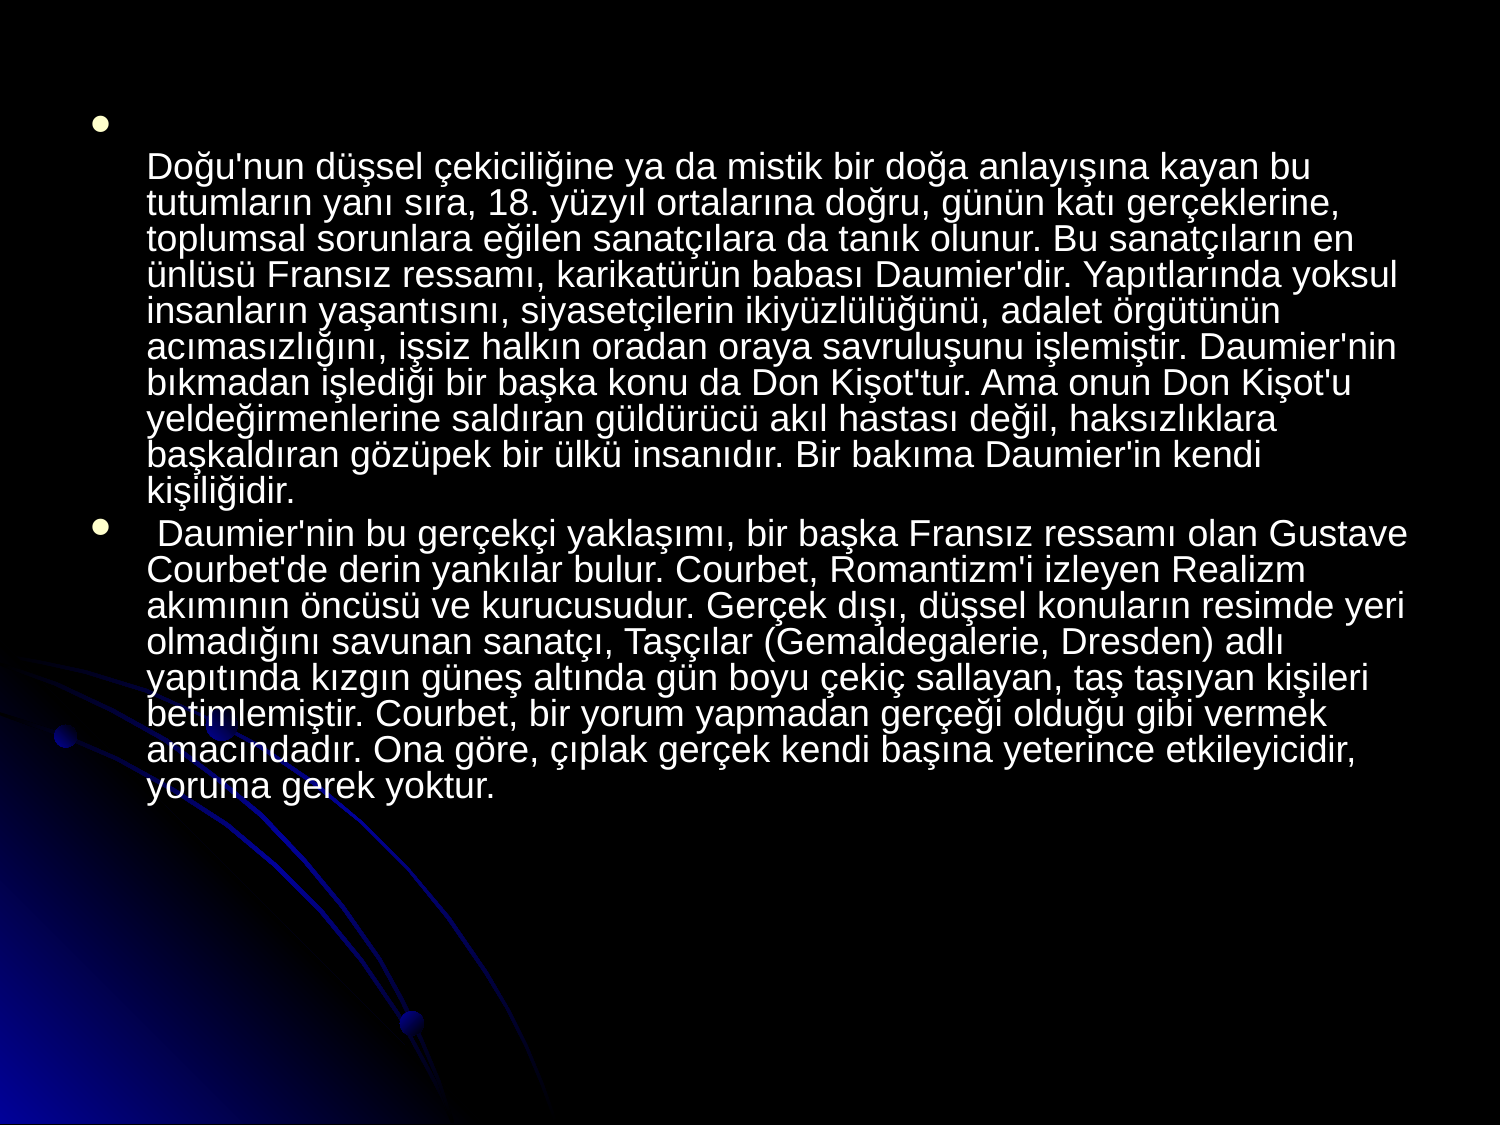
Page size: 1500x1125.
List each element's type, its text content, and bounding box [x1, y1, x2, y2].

list Doğu'nun düşsel çekiciliğine ya da mistik bir doğa anlayışına kayan bu tutumların yanı sıra, 18. yüzyıl ortalarına doğru, günün katı gerçeklerine, toplumsal sorunlara eğilen sanatçılara da tanık olunur. Bu sanatçıların en ünlüsü Fransız ressamı, karikatürün babası Daumier'dir. Yapıtlarında yoksul insanların yaşantısını, siyasetçilerin ikiyüzlülüğünü, adalet örgütünün acımasızlığını, işsiz halkın oradan oraya savruluşunu işlemiştir. Daumier'nin bıkmadan işlediği bir başka konu da Don Kişot'tur. Ama onun Don Kişot'u yeldeğirmenlerine saldıran güldürücü akıl hastası değil, haksızlıklara başkaldıran gözüpek bir ülkü insanıdır. Bir bakıma Daumier'in kendi kişiliğidir. Daumier'nin bu gerçekçi yaklaşımı, bir başka Fransız ressamı olan Gustave Courbet'de derin yankılar bulur. Courbet, Romantizm'i izleyen Realizm akımının öncüsü ve kurucusudur. Gerçek dışı, düşsel konuların resimde yeri olmadığını savunan sanatçı, Taşçılar (Gemaldegalerie, Dresden) adlı yapıtında kızgın güneş altında gün boyu çekiç sallayan, taş taşıyan kişileri betimlemiştir. Courbet, bir yorum yapmadan gerçeği olduğu gibi vermek amacındadır. Ona göre, çıplak gerçek kendi başına yeterince etkileyicidir, yoruma gerek yoktur. [75, 54, 1425, 1006]
